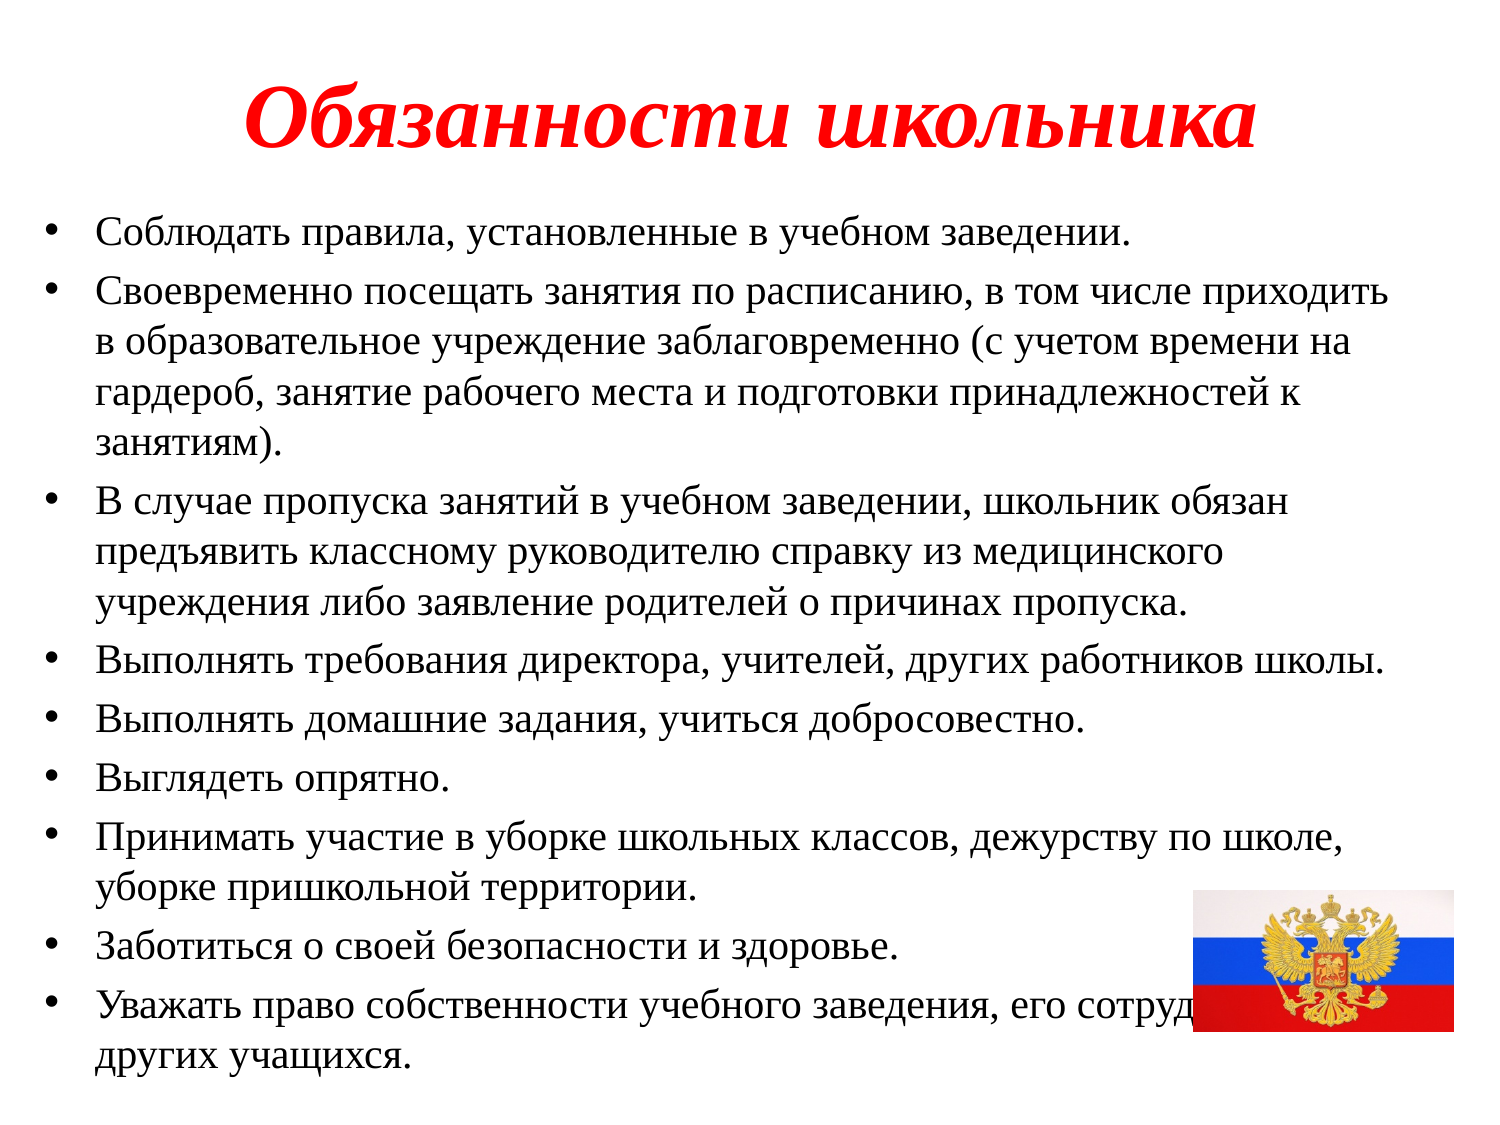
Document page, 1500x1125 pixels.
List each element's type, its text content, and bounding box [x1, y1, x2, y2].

list Соблюдать правила, установленные в учебном заведении. Своевременно посещать занятия по расписанию, в том числе приходить в образовательное учреждение заблаговременно (с учетом времени на гардероб, занятие рабочего места и подготовки принадлежностей к занятиям). В случае пропуска занятий в учебном заведении, школьник обязан предъявить классному руководителю справку из медицинского учреждения либо заявление родителей о причинах пропуска. Выполнять требования директора, учителей, других работников школы. Выполнять домашние задания, учиться добросовестно. Выглядеть опрятно. Принимать участие в уборке школьных классов, дежурству по школе, уборке пришкольной территории. Заботиться о своей безопасности и здоровье. Уважать право собственности учебного заведения, его сотрудников, других учащихся. [29, 196, 1425, 1125]
title Обязанности школьника [76, 35, 1427, 188]
picture [1193, 890, 1454, 1032]
